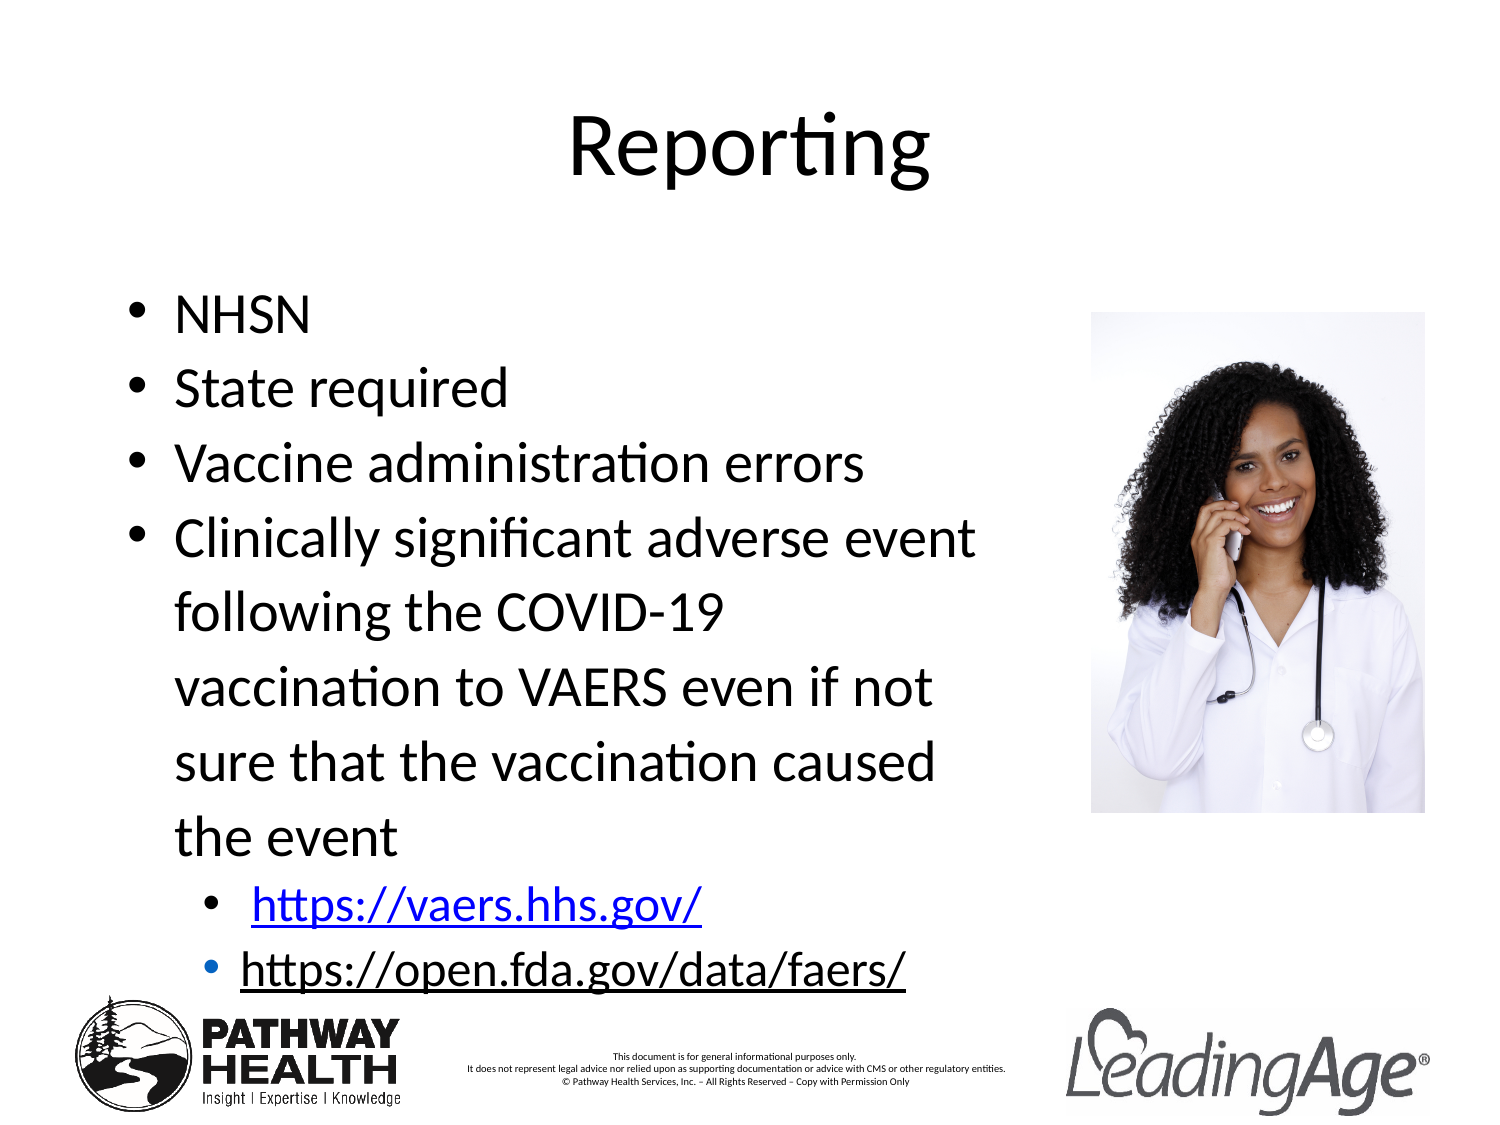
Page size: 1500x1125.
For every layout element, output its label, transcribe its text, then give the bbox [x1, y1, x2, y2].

picture [1091, 312, 1426, 813]
list NHSN State required Vaccine administration errors Clinically significant adverse event following the COVID-19 vaccination to VAERS even if not sure that the vaccination caused the event https://vaers.hhs.gov/ https://open.fda.gov/data/faers/ [37, 262, 1000, 1005]
picture [1066, 1008, 1430, 1116]
title Reporting [75, 45, 1425, 233]
picture [75, 1005, 400, 1112]
